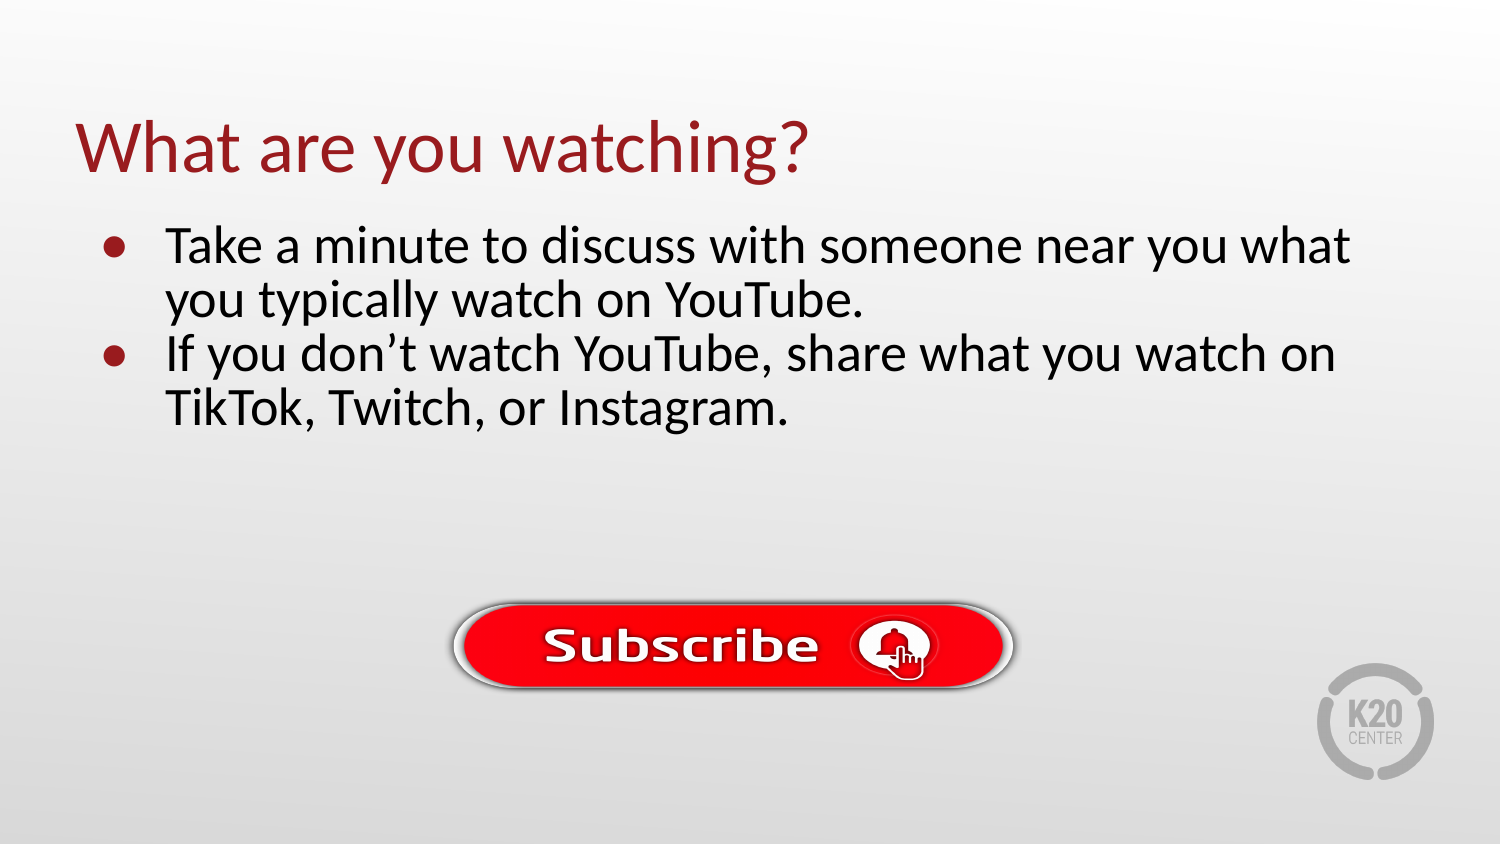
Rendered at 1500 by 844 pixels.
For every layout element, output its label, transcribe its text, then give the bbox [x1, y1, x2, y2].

picture [1300, 646, 1451, 797]
picture [434, 442, 1031, 844]
list Take a minute to discuss with someone near you what you typically watch on YouTube. If you don’t watch YouTube, share what you watch on TikTok, Twitch, or Instagram. [75, 214, 1425, 779]
title What are you watching? [75, 50, 1425, 191]
